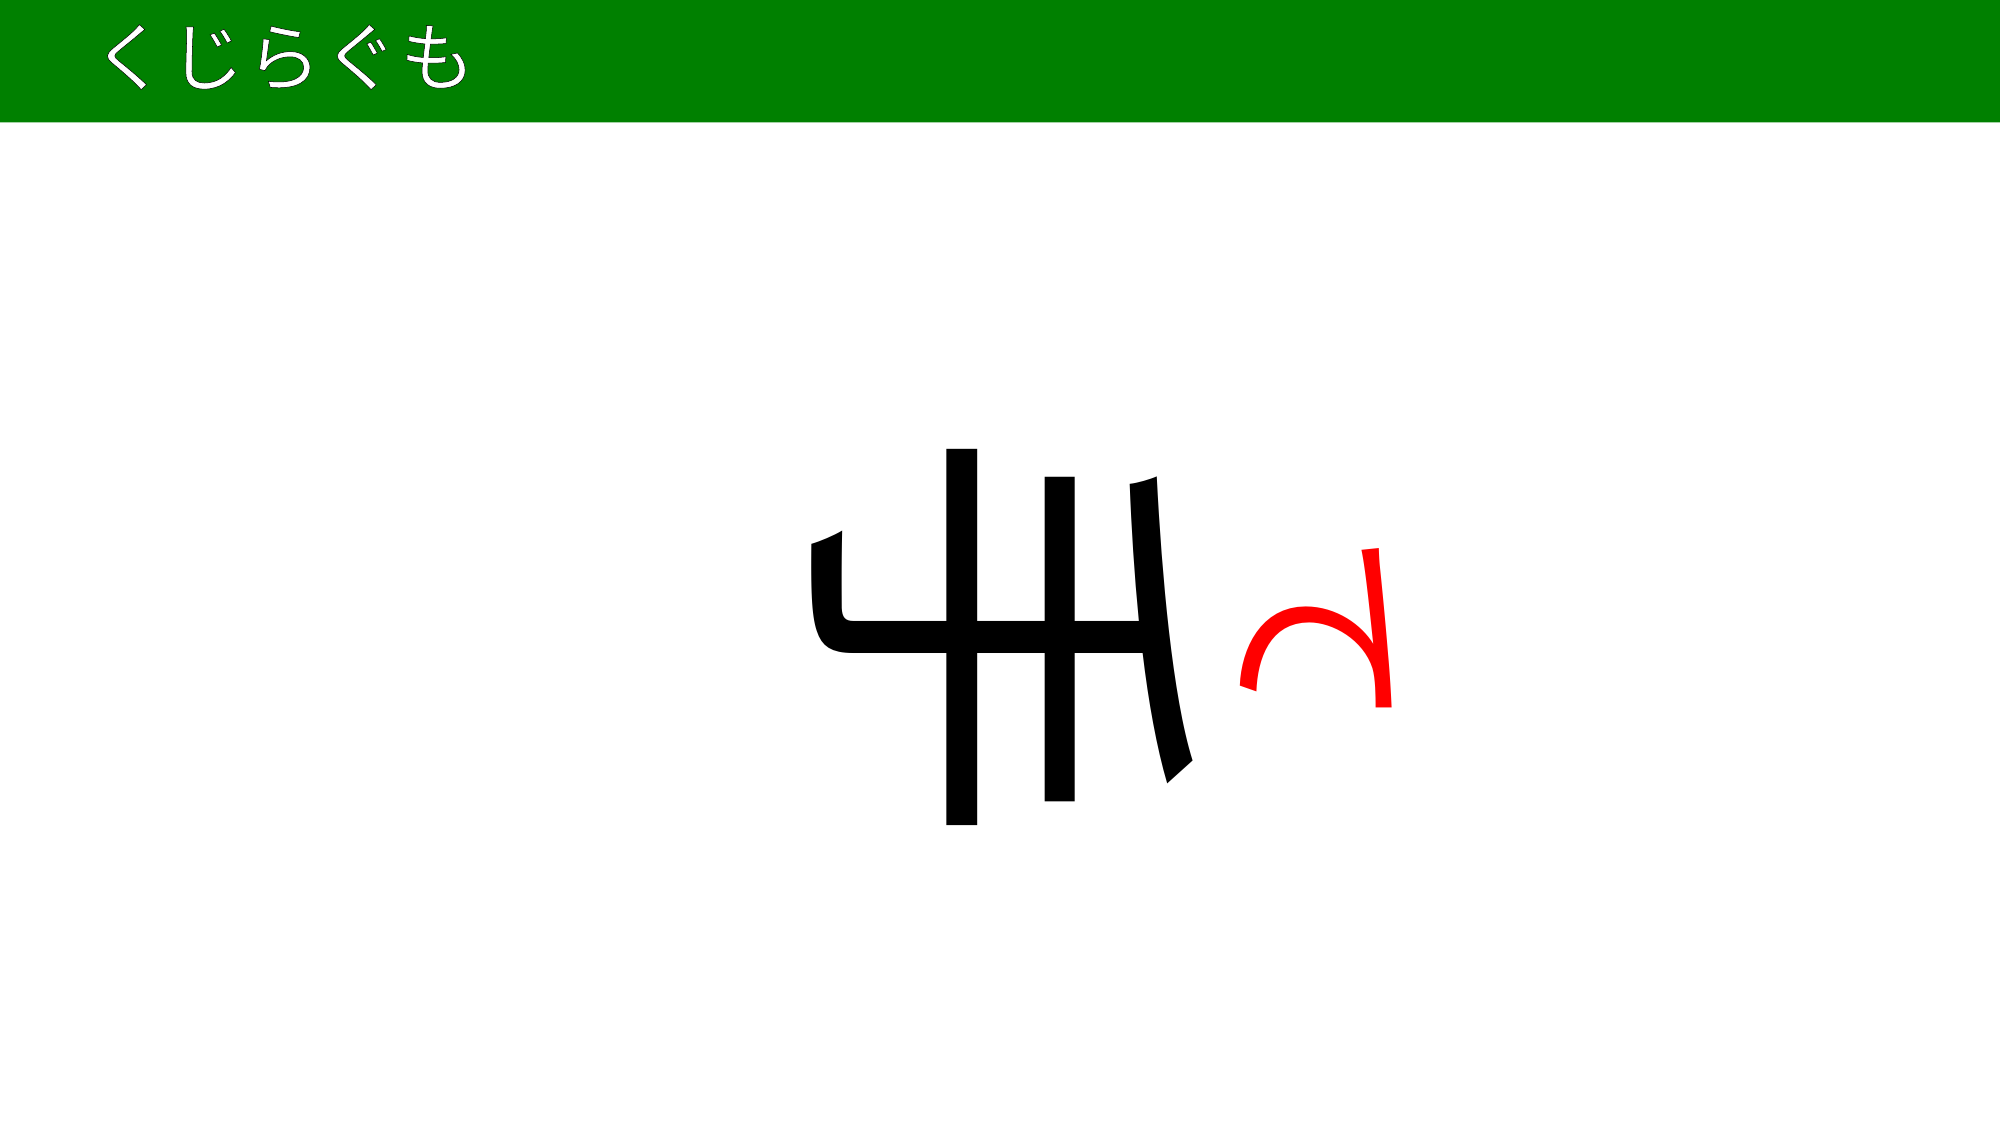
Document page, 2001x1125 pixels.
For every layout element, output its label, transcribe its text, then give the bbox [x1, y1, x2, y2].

title くじらぐも [0, 0, 1712, 123]
text_box 手 [732, 413, 1268, 1125]
text_box て [1268, 516, 1454, 734]
slide_number 6 [1712, 0, 2000, 123]
